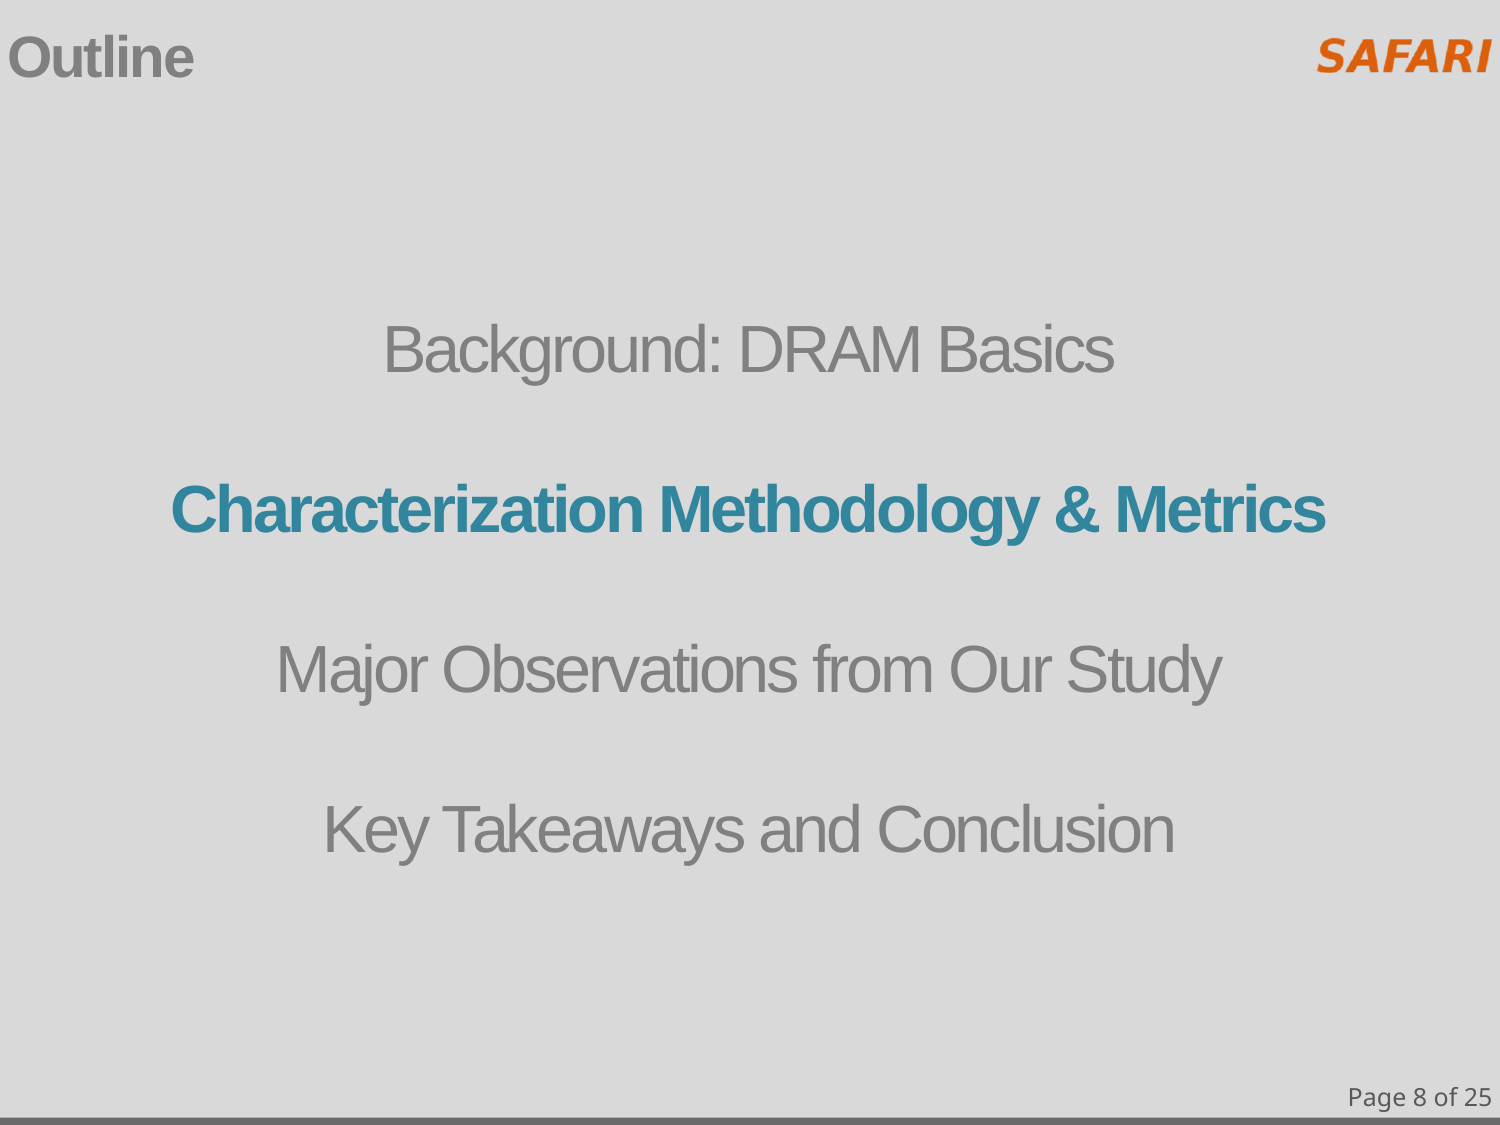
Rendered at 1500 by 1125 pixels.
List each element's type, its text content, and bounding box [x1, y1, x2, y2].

slide_number Page 8 of 25 [1275, 1079, 1500, 1118]
picture [1316, 37, 1492, 73]
title Background: DRAM Basics Characterization Methodology & Metrics Major Observations from Our Study Key Takeaways and Conclusion [0, 151, 1500, 1027]
text_box Outline [0, 22, 1300, 93]
